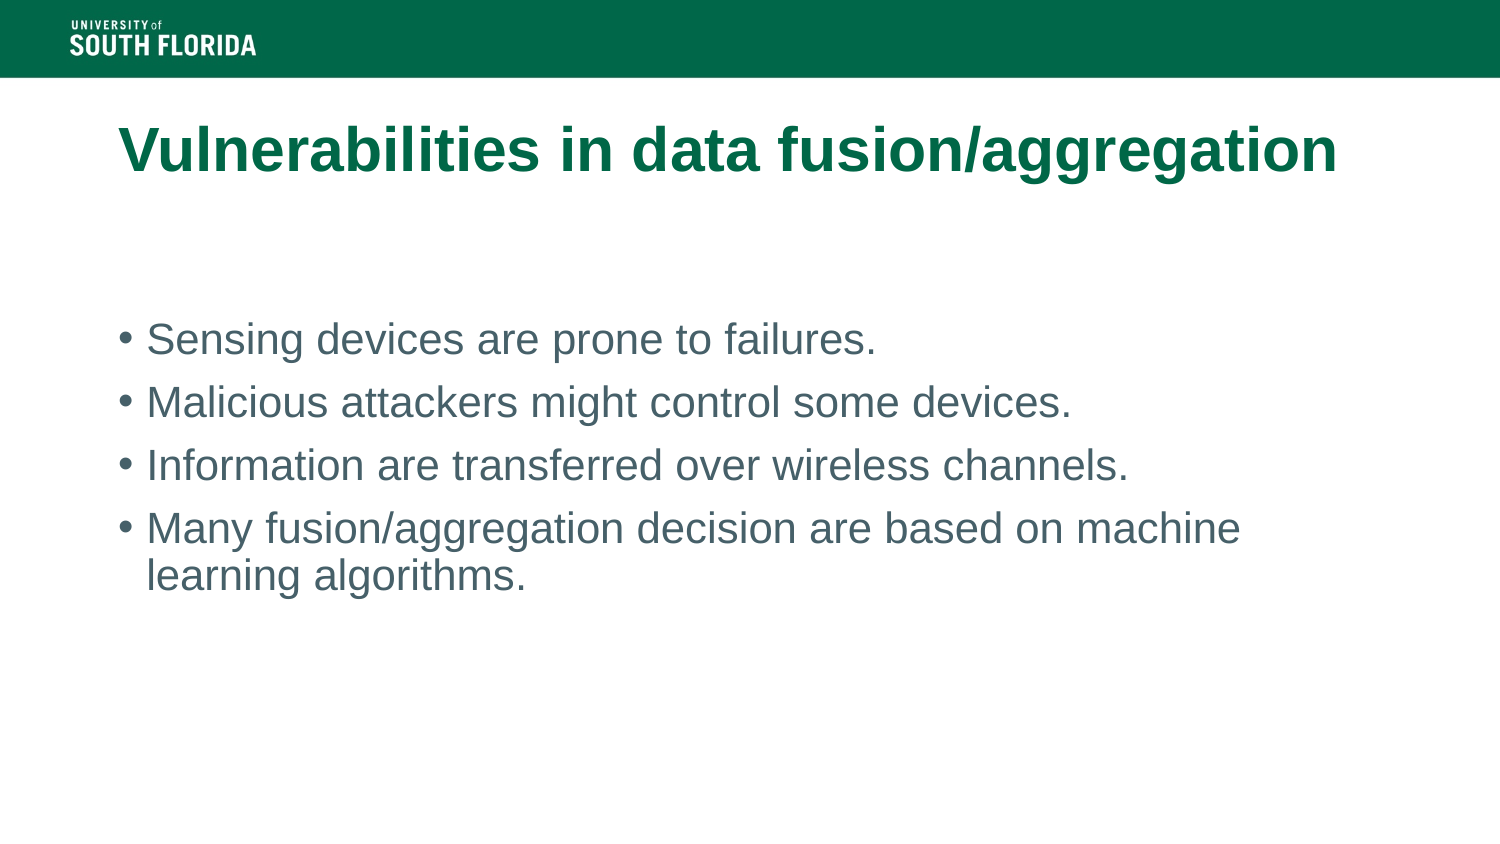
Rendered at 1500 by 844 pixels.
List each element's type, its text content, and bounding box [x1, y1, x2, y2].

picture [0, 0, 1500, 844]
list Sensing devices are prone to failures. Malicious attackers might control some devices. Information are transferred over wireless channels. Many fusion/aggregation decision are based on machine learning algorithms. [103, 309, 1397, 760]
title Vulnerabilities in data fusion/aggregation [103, 94, 1397, 208]
